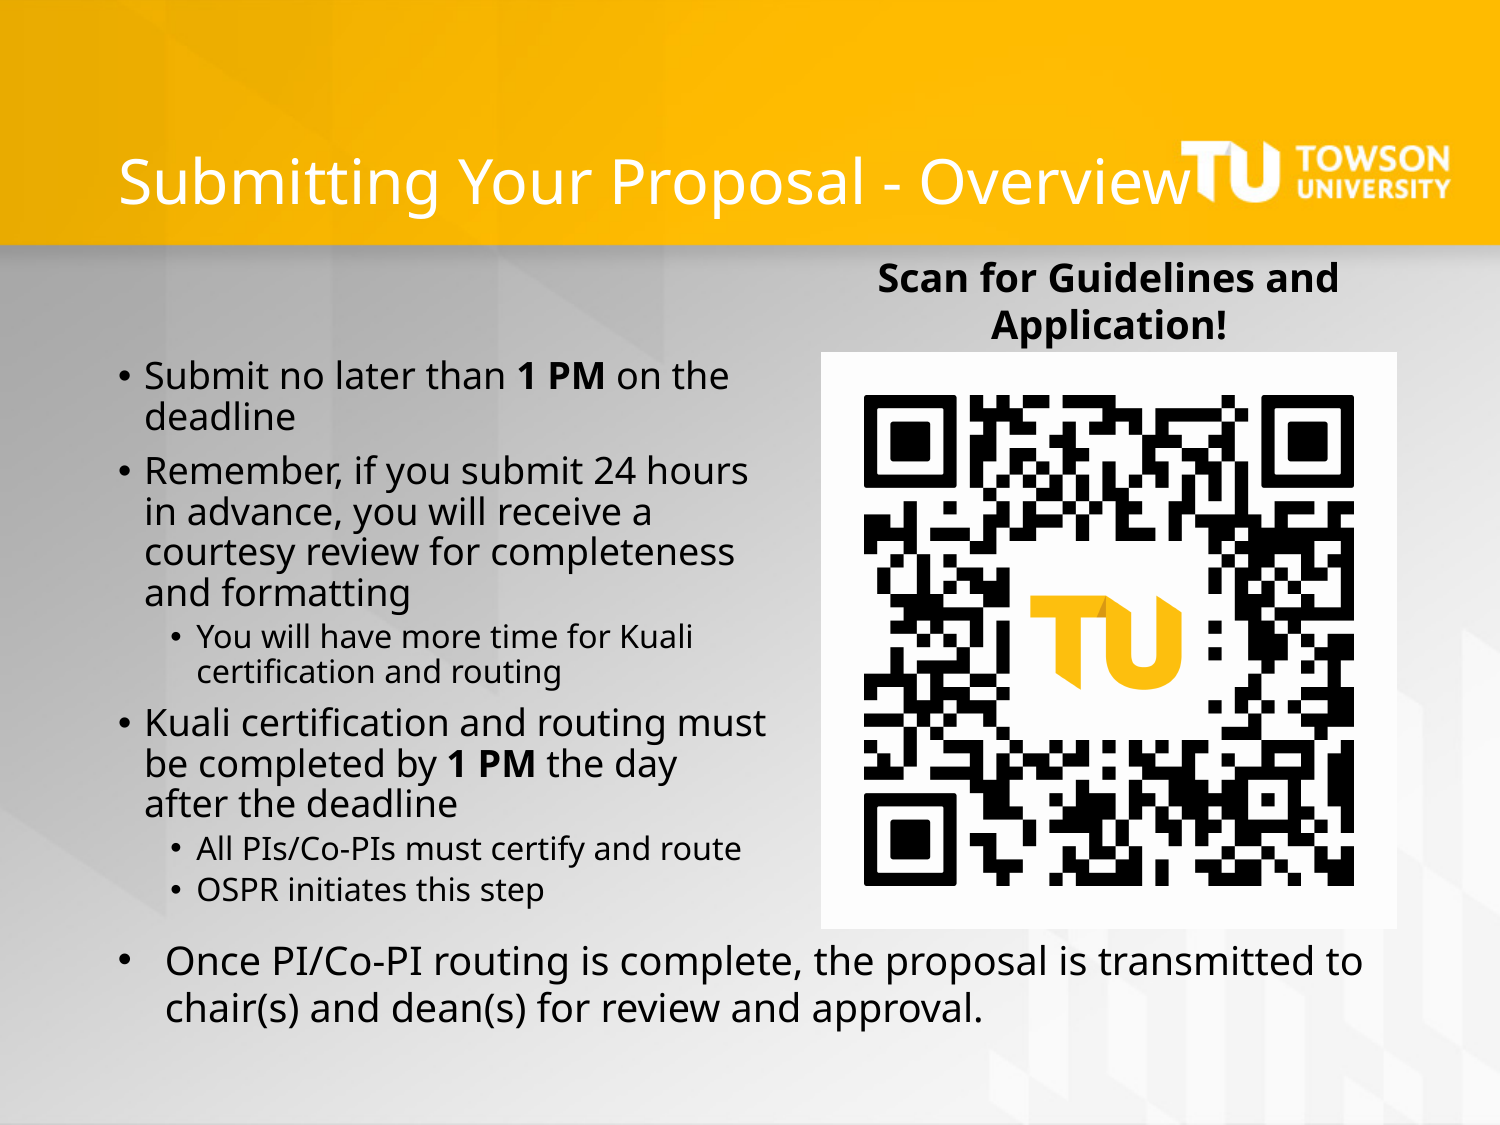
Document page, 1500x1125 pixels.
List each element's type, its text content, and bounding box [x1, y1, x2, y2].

text_box Once PI/Co-PI routing is complete, the proposal is transmitted to chair(s) and dean(s) for review and approval. [103, 928, 1397, 1038]
title Submitting Your Proposal - Overview [103, 7, 1285, 226]
text_box Scan for Guidelines and Application! [846, 245, 1372, 352]
picture [0, 0, 1500, 1125]
list Submit no later than 1 PM on the deadline Remember, if you submit 24 hours in advance, you will receive a courtesy review for completeness and formatting You will have more time for Kuali certification and routing Kuali certification and routing must be completed by 1 PM the day after the deadline All PIs/Co-PIs must certify and route OSPR initiates this step [103, 350, 785, 926]
